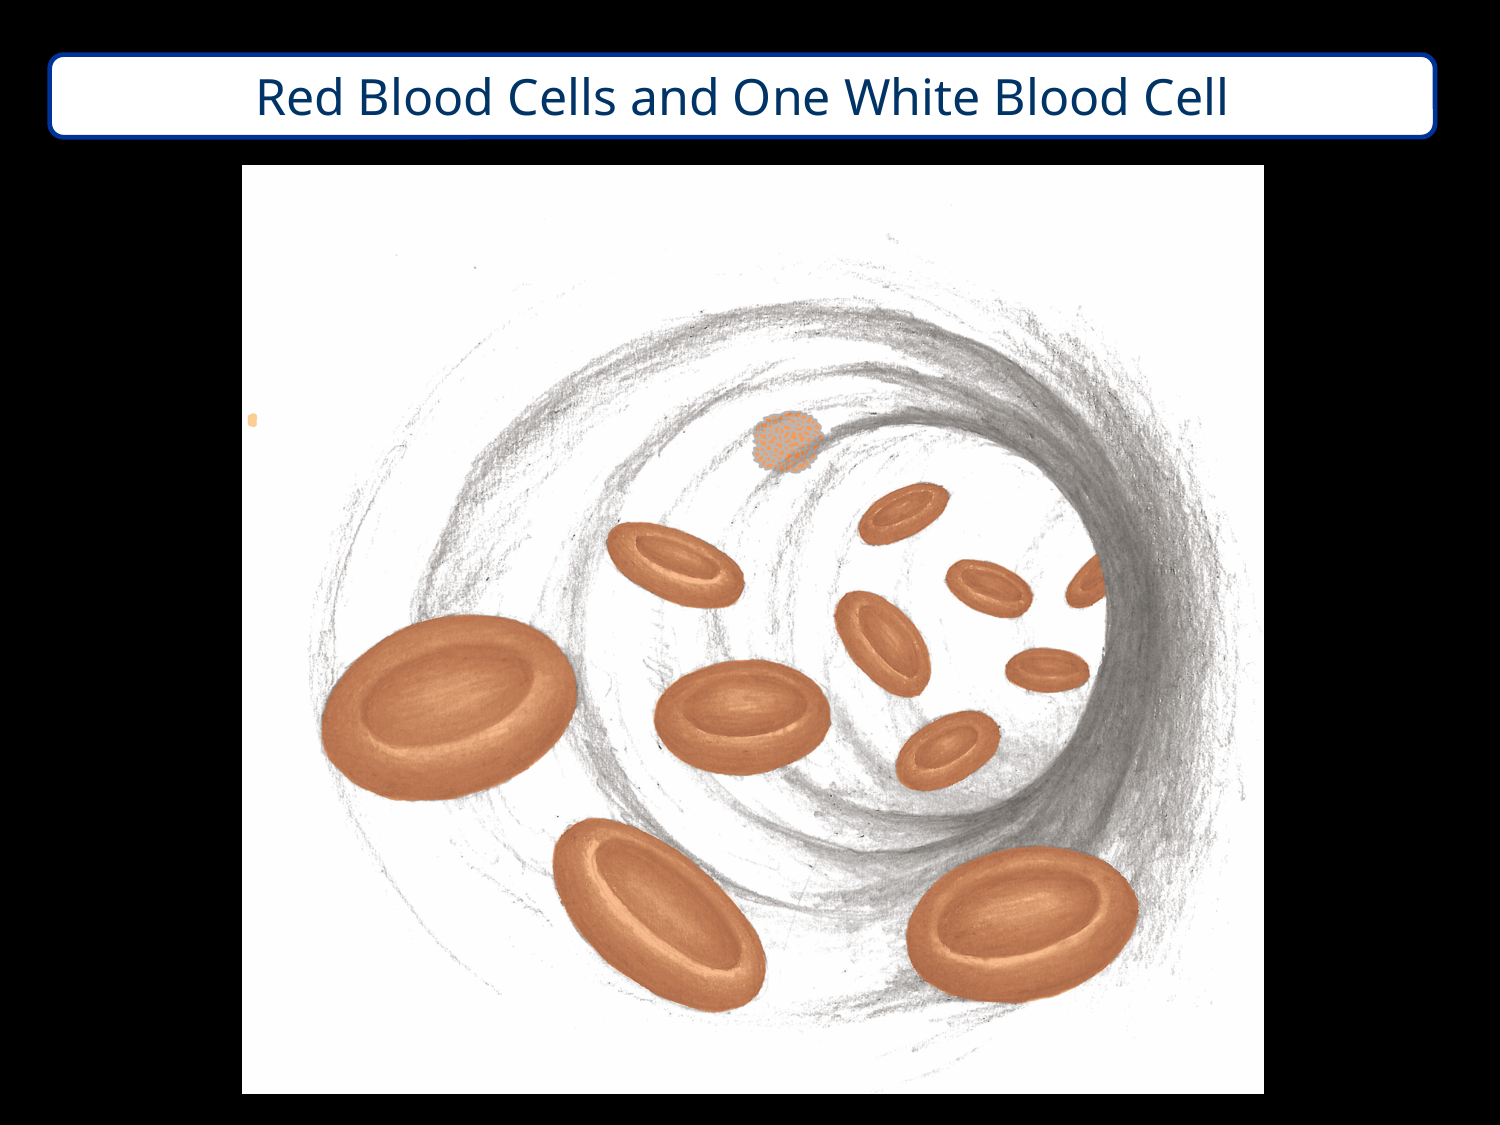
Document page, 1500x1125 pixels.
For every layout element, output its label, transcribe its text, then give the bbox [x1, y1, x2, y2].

picture [241, 165, 1264, 1095]
text_box Red Blood Cells and One White Blood Cell [49, 54, 1436, 138]
